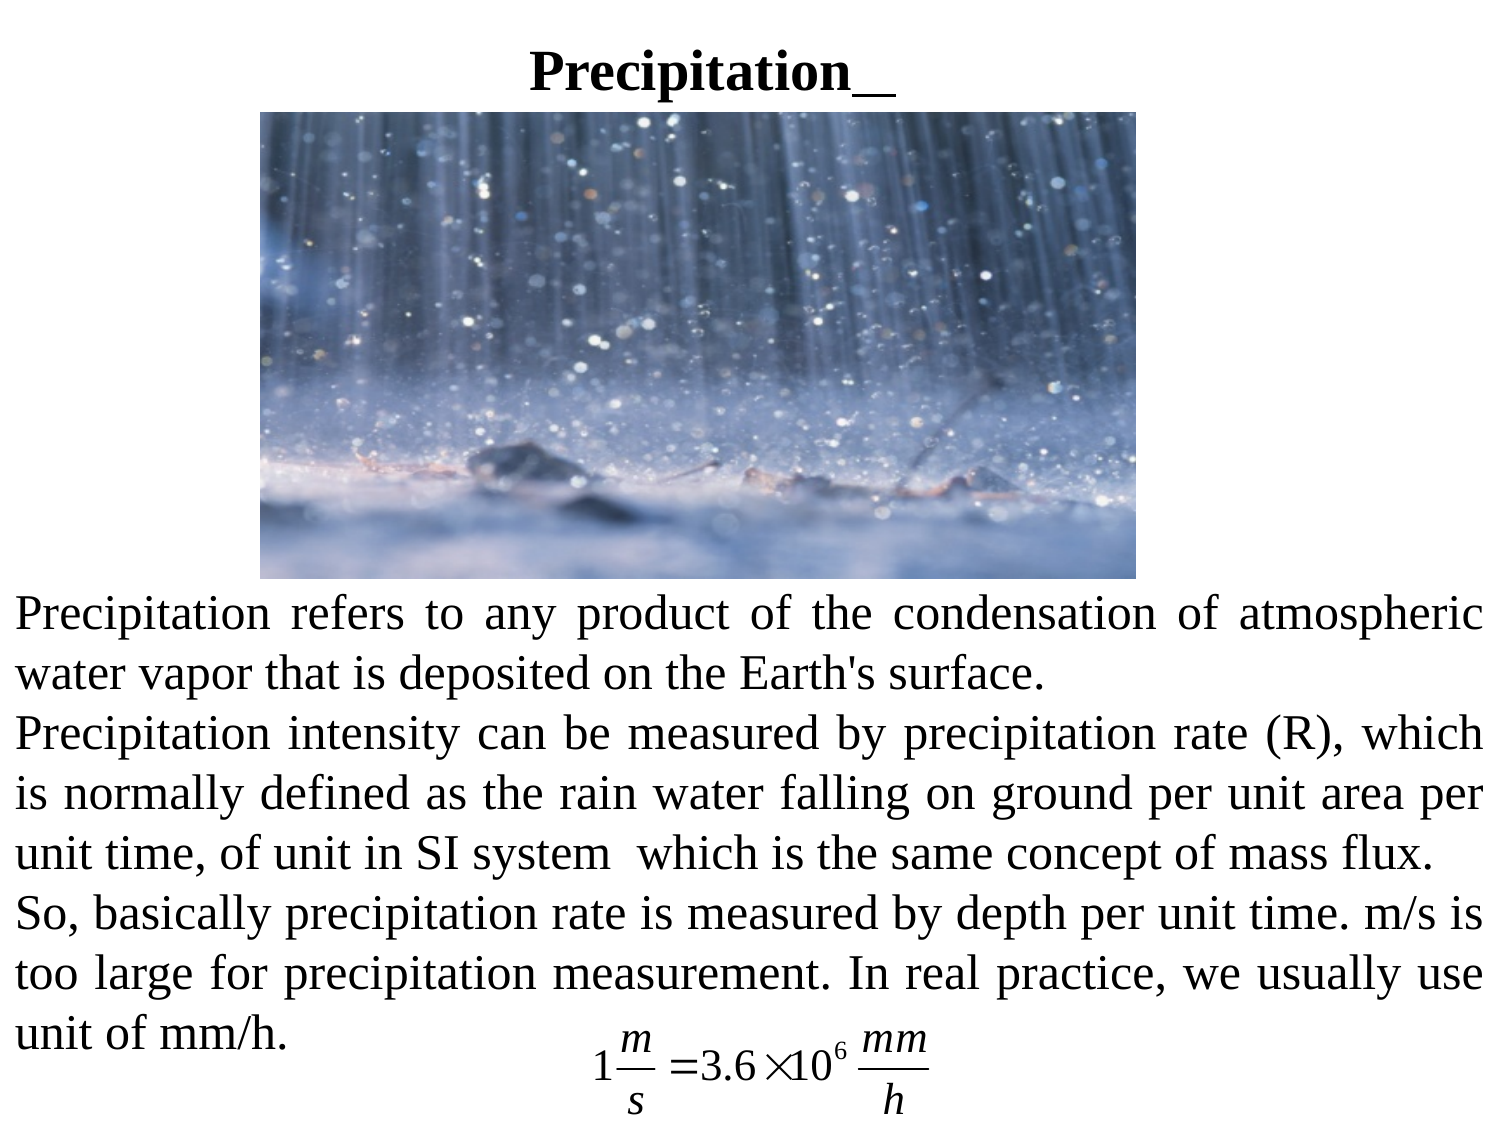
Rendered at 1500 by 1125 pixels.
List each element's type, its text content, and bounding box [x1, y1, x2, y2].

text_box Precipitation [337, 24, 1088, 110]
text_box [589, 1008, 939, 1125]
picture [259, 112, 1137, 579]
text_box [386, 837, 1137, 913]
text_box Precipitation refers to any product of the condensation of atmospheric water vapor that is deposited on the Earth's surface. Precipitation intensity can be measured by precipitation rate (R), which is normally defined as the rain water falling on ground per unit area per unit time, of unit in SI system which is the same concept of mass flux. So, basically precipitation rate is measured by depth per unit time. m/s is too large for precipitation measurement. In real practice, we usually use unit of mm/h. [0, 571, 1500, 1125]
text_box [87, 562, 1441, 699]
